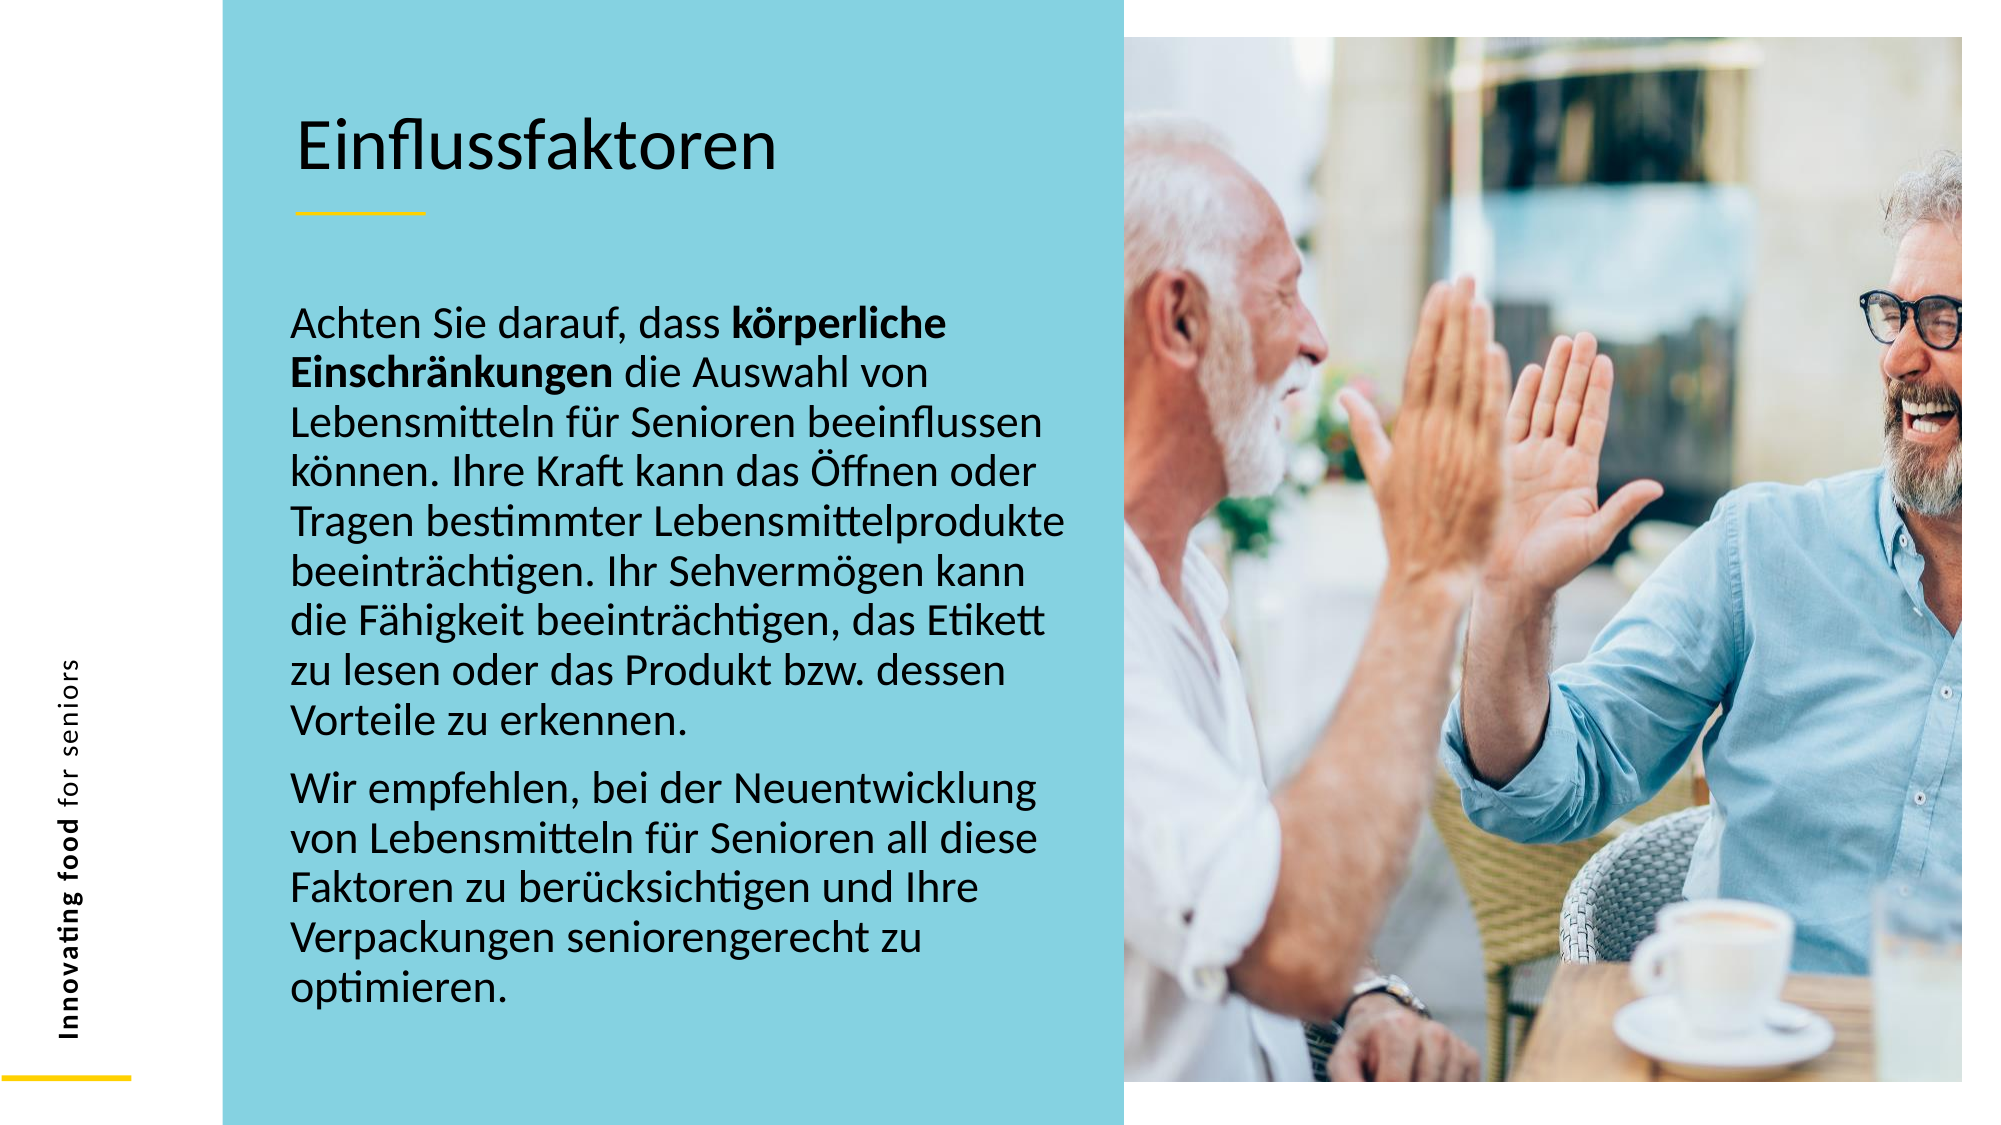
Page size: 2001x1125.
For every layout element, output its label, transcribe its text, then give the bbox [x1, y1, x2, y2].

list Einflussfaktoren [281, 97, 1056, 194]
list Achten Sie darauf, dass körperliche Einschränkungen die Auswahl von Lebensmitteln für Senioren beeinflussen können. Ihre Kraft kann das Öffnen oder Tragen bestimmter Lebensmittelprodukte beeinträchtigen. Ihr Sehvermögen kann die Fähigkeit beeinträchtigen, das Etikett zu lesen oder das Produkt bzw. dessen Vorteile zu erkennen. Wir empfehlen, bei der Neuentwicklung von Lebensmitteln für Senioren all diese Faktoren zu berücksichtigen und Ihre Verpackungen seniorengerecht zu optimieren. [237, 290, 1087, 1034]
picture [1124, 37, 1962, 1082]
